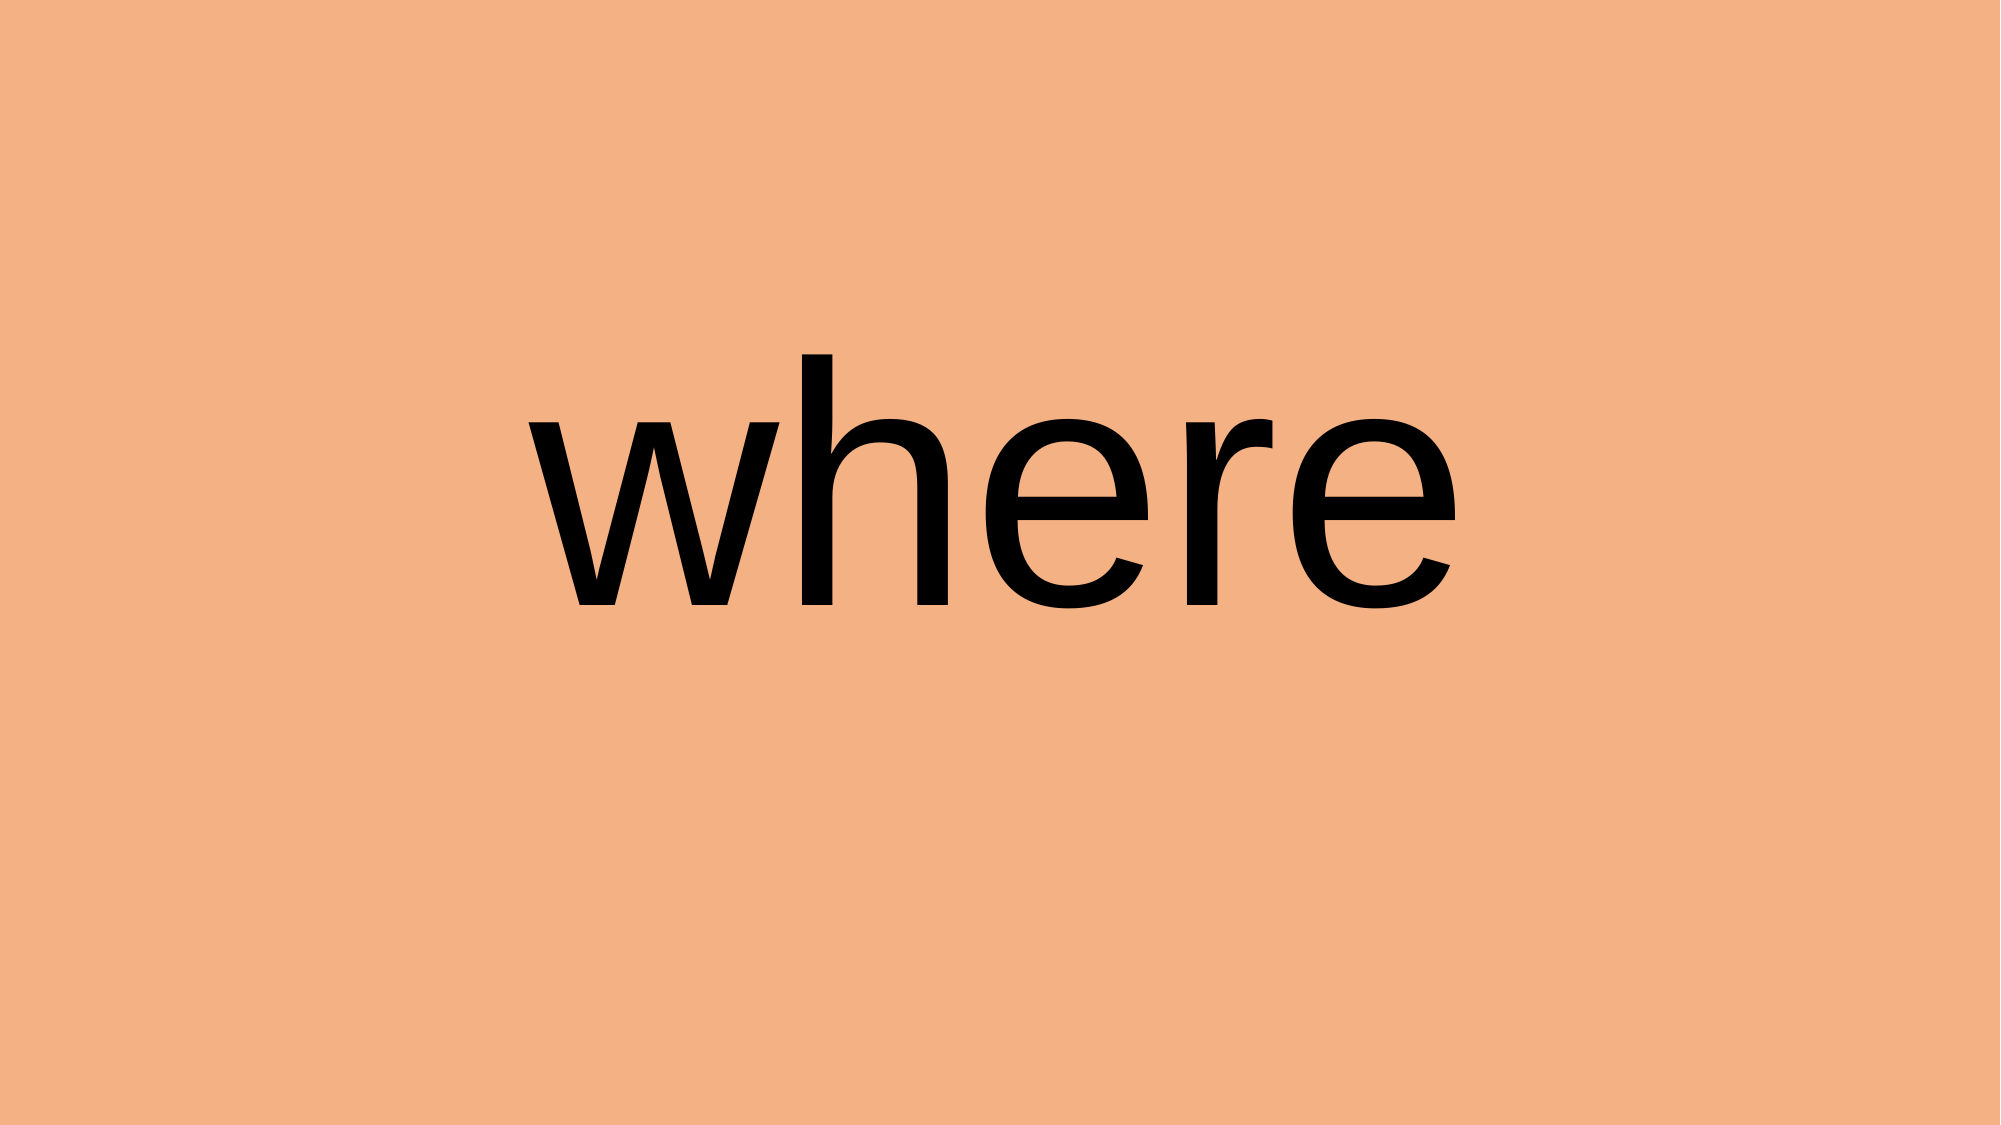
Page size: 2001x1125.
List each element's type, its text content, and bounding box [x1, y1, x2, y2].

list where [137, 299, 1863, 1014]
